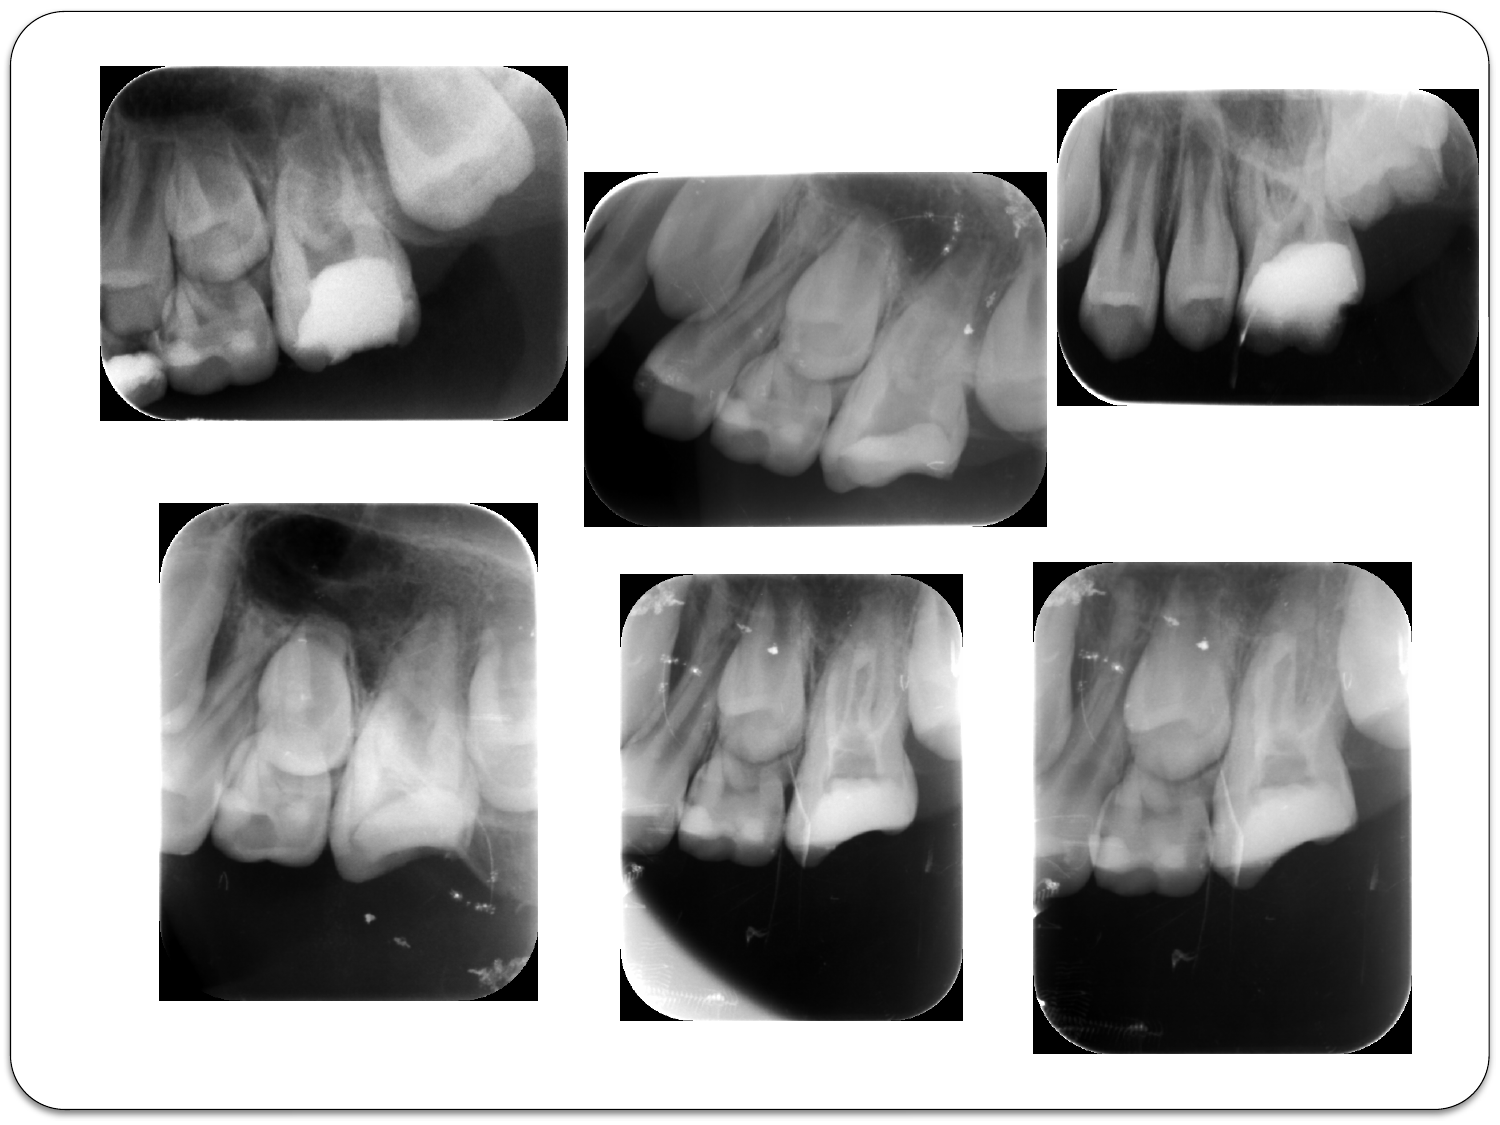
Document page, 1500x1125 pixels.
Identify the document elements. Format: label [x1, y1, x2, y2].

picture [1056, 89, 1480, 406]
picture [100, 66, 568, 421]
picture [584, 172, 1047, 528]
picture [1033, 562, 1412, 1055]
picture [159, 503, 538, 1001]
picture [619, 573, 963, 1022]
